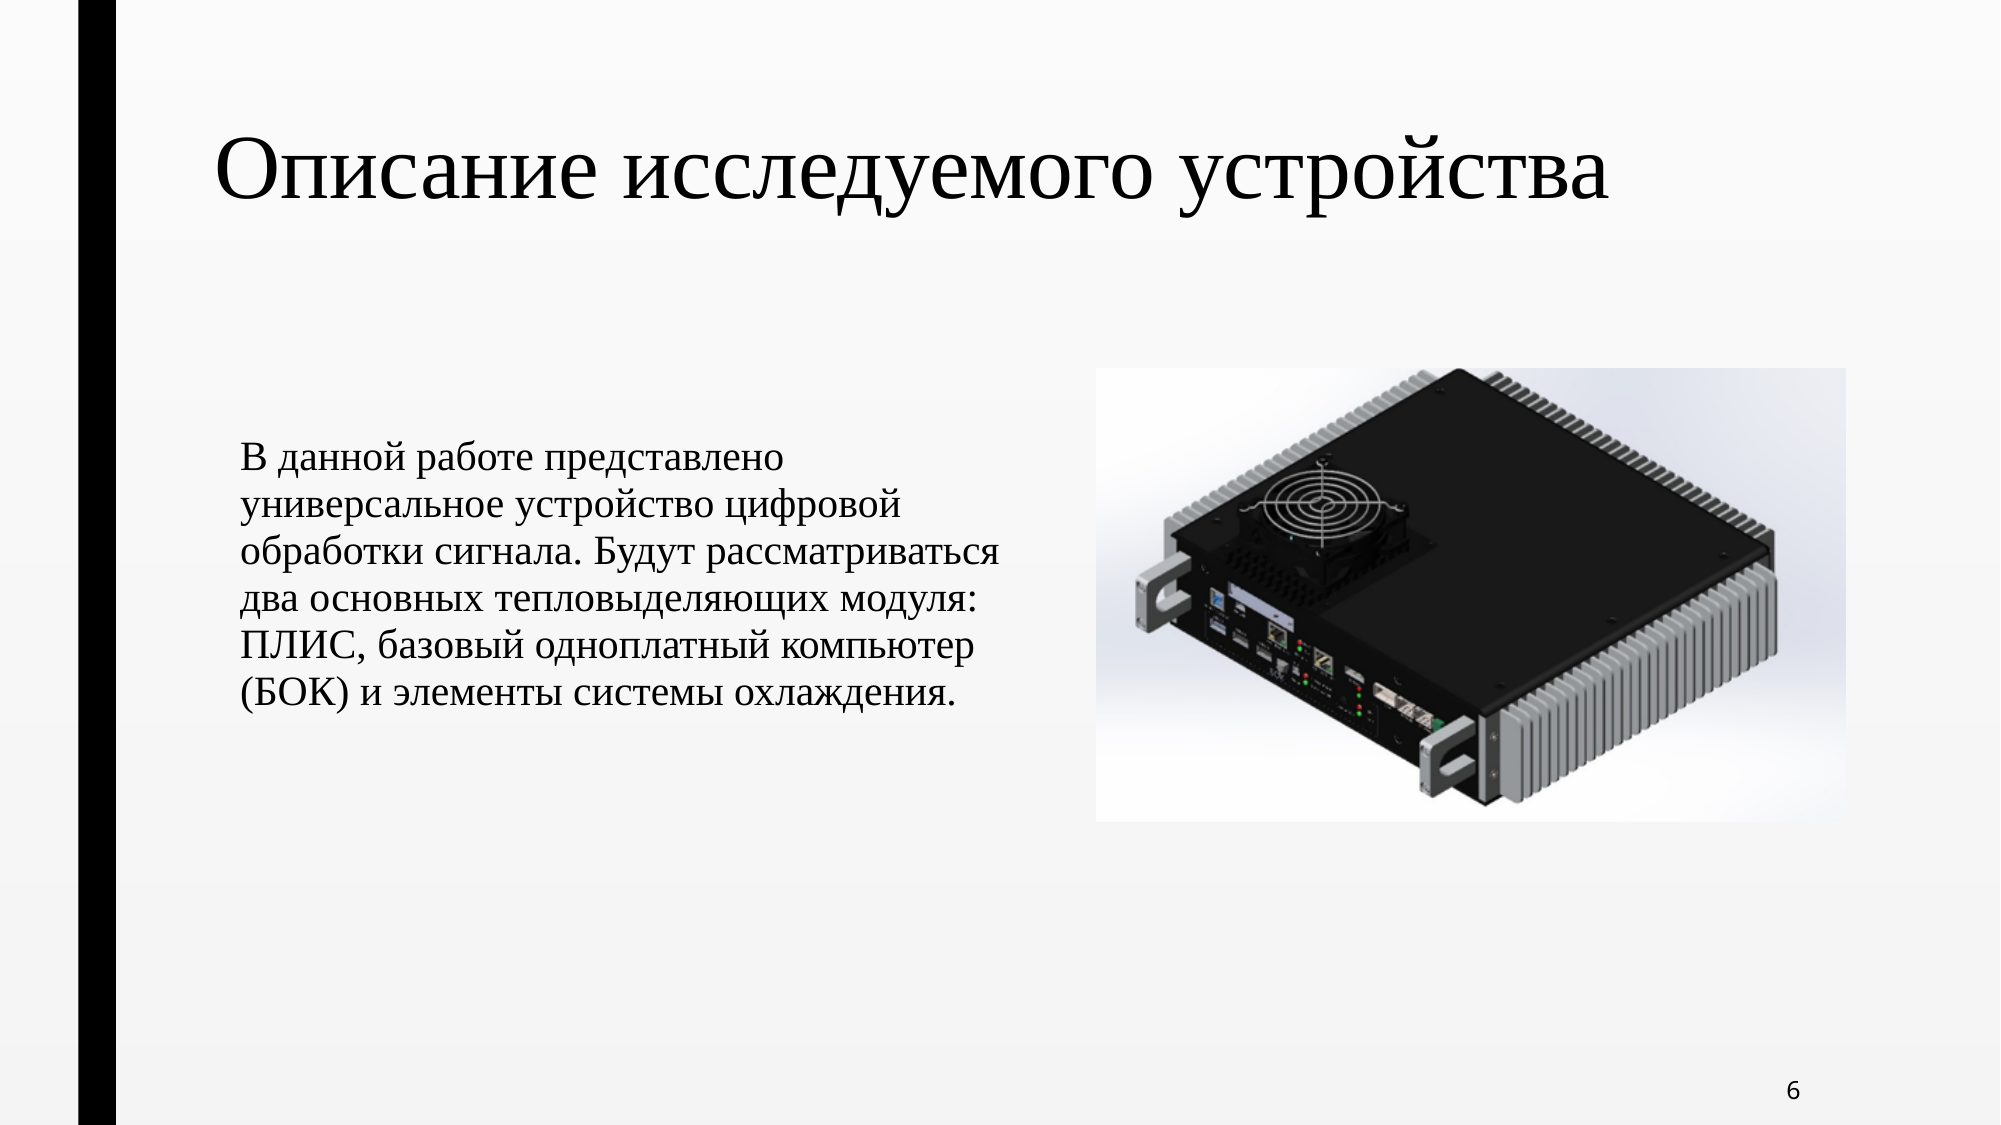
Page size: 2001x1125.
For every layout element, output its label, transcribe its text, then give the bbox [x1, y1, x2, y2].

picture [1096, 368, 1847, 822]
list В данной работе представлено универсальное устройство цифровой обработки сигнала. Будут рассматриваться два основных тепловыделяющих модуля: ПЛИС, базовый одноплатный компьютер (БОК) и элементы системы охлаждения. [225, 425, 1029, 1013]
title Описание исследуемого устройства [199, 112, 1775, 357]
slide_number 6 [1553, 1058, 1816, 1125]
